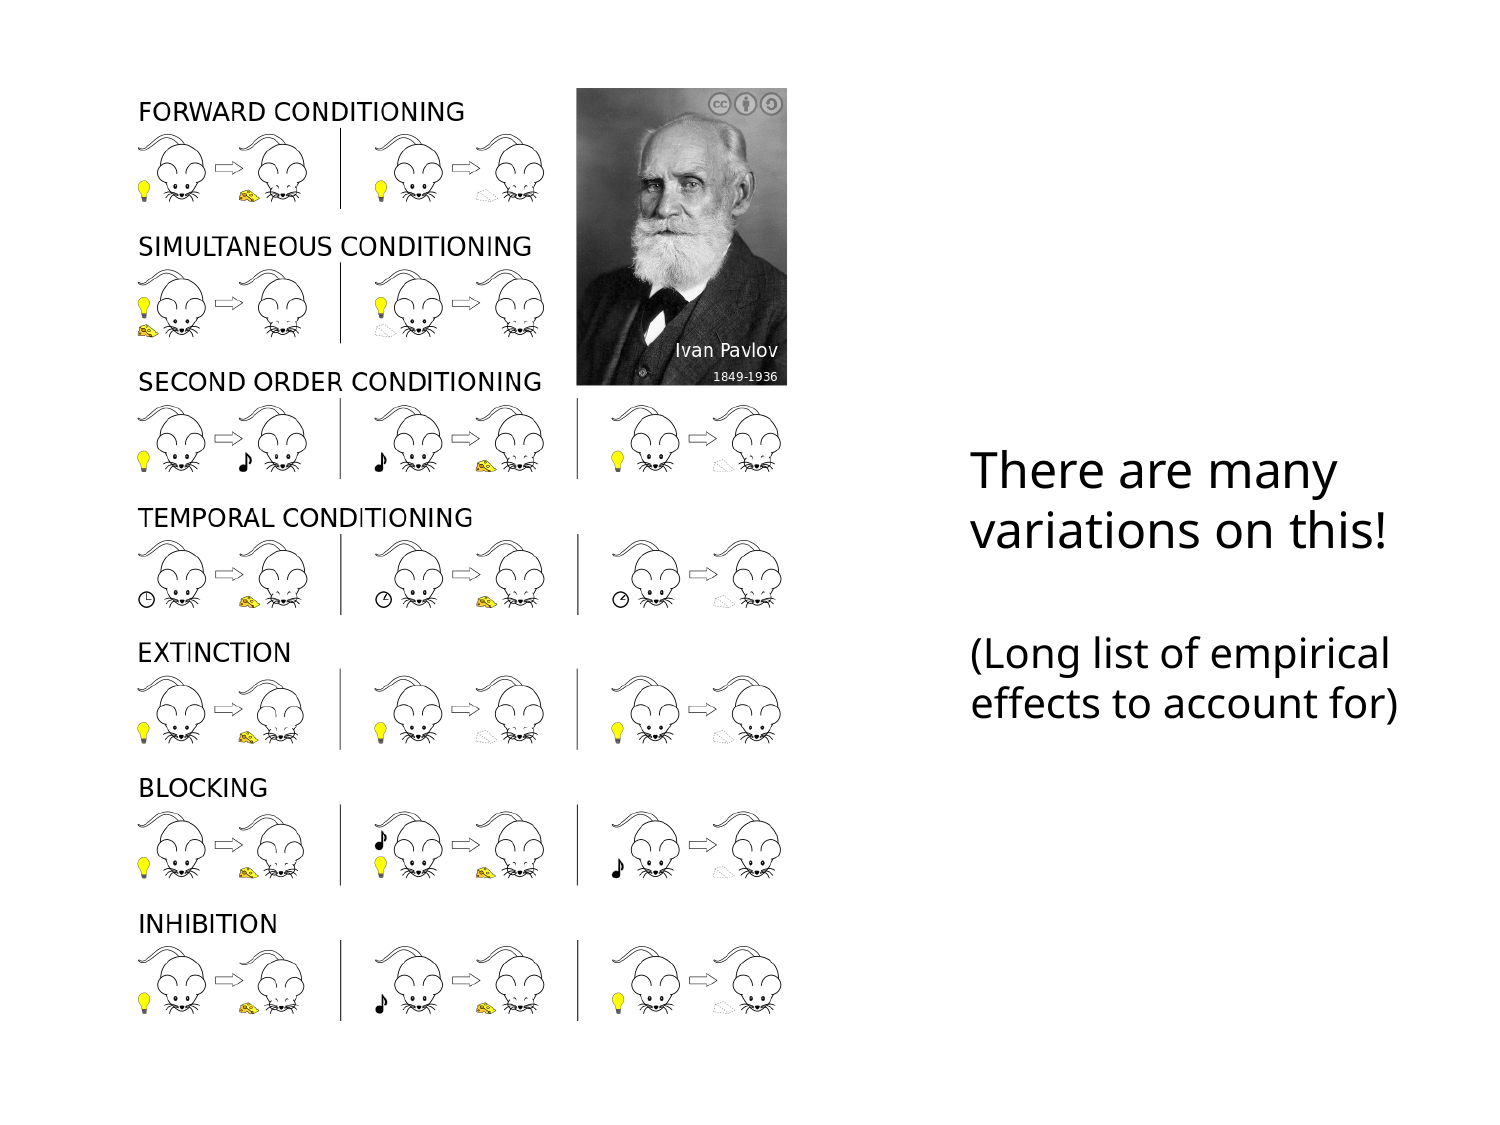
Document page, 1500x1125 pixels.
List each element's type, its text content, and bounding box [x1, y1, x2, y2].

text_box (Long list of empirical effects to account for) [955, 619, 1422, 735]
text_box There are many variations on this! [955, 431, 1422, 567]
picture [103, 65, 814, 1070]
